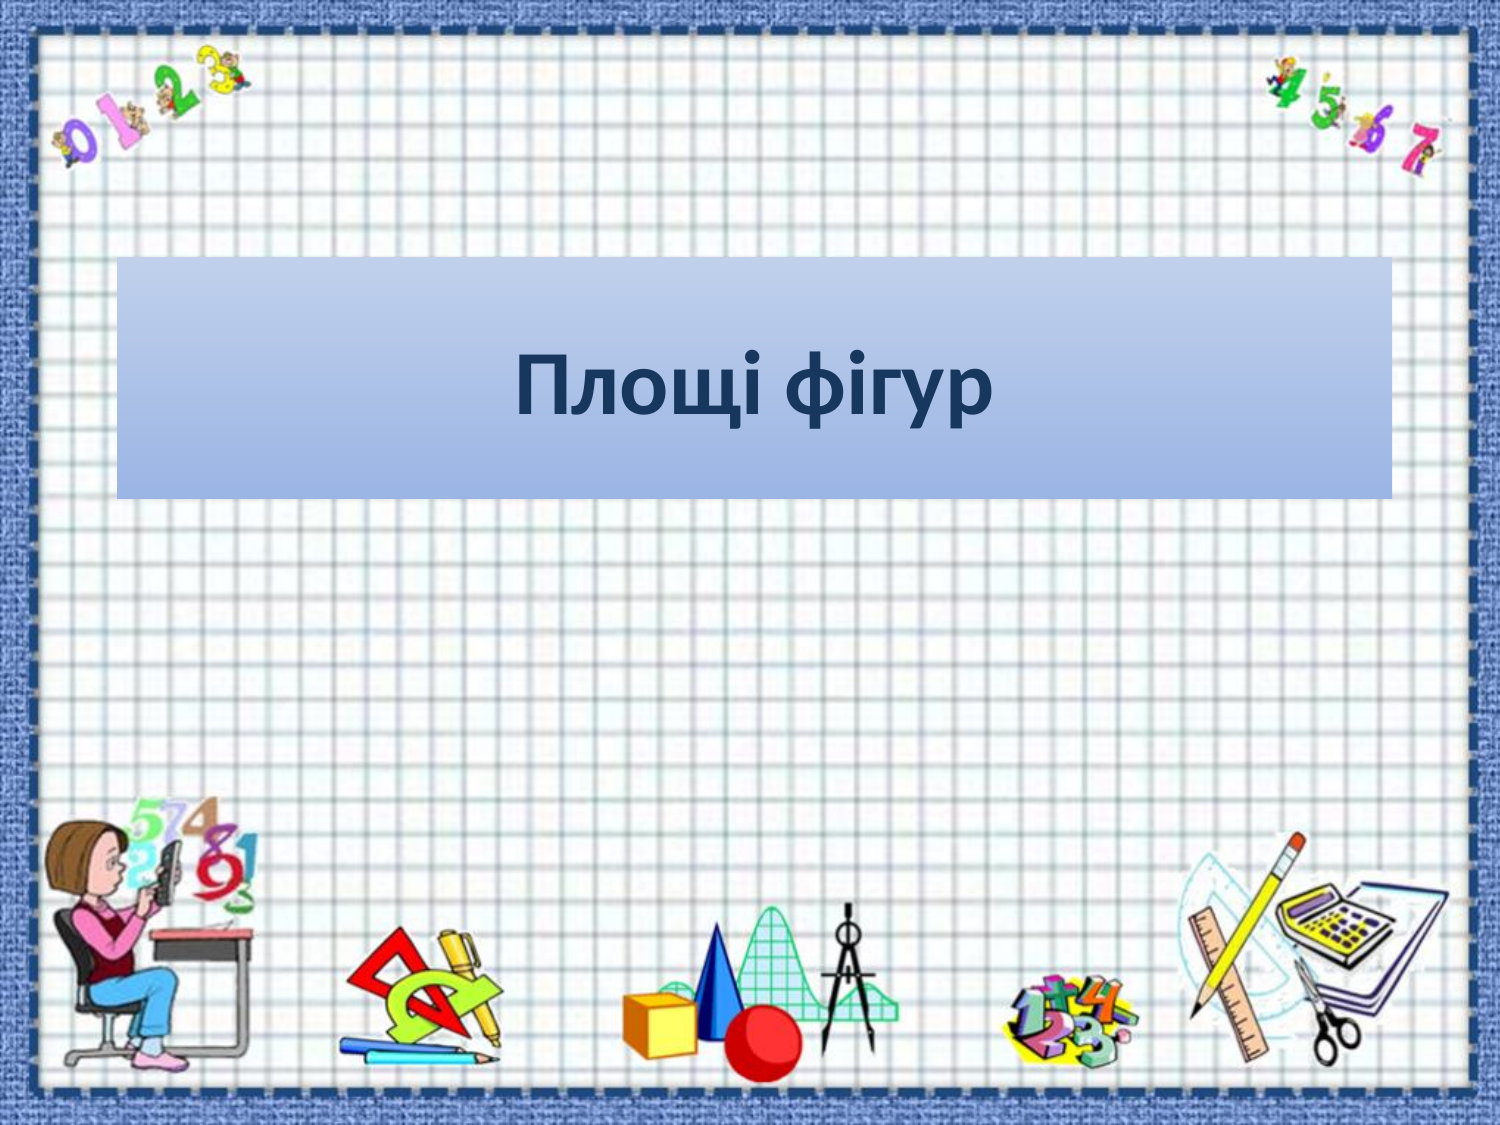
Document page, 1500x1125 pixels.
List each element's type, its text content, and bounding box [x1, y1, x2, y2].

picture [0, 0, 1500, 1125]
title Площі фігур [117, 257, 1393, 499]
